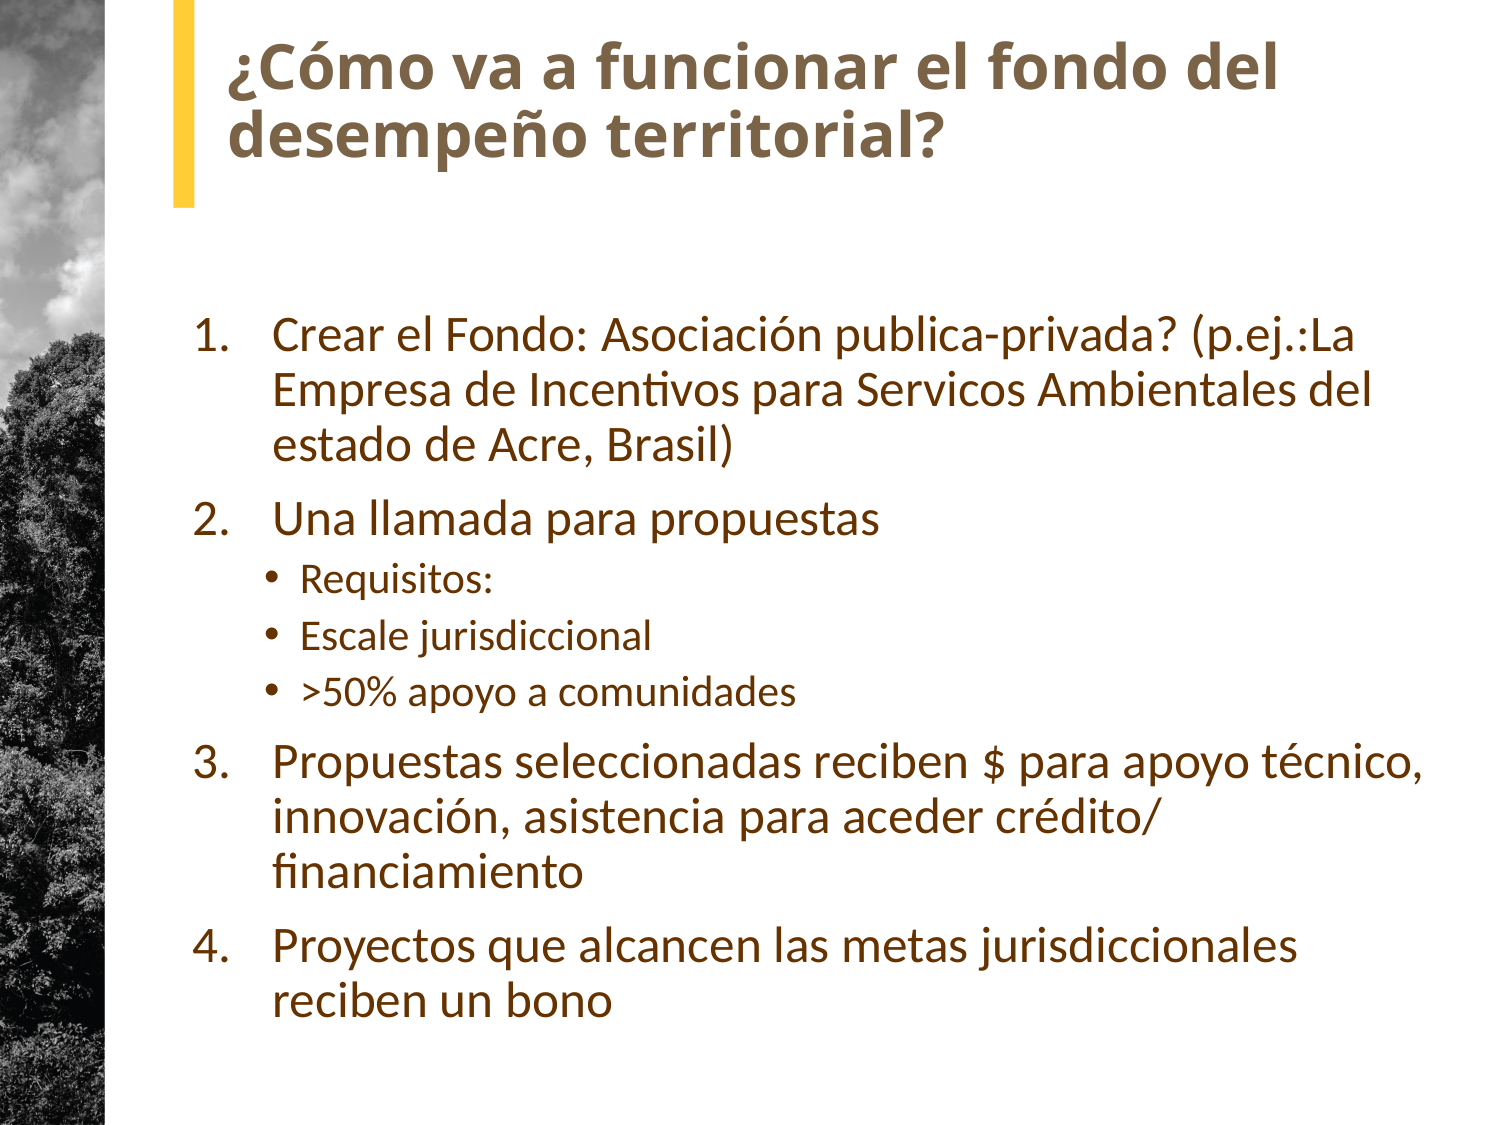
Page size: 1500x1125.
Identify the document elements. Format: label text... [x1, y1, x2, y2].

picture [0, 0, 1500, 1125]
text_box Crear el Fondo: Asociación publica-privada? (p.ej.:La Empresa de Incentivos para Servicos Ambientales del estado de Acre, Brasil) Una llamada para propuestas Requisitos: Escale jurisdiccional >50% apoyo a comunidades Propuestas seleccionadas reciben $ para apoyo técnico, innovación, asistencia para aceder crédito/ financiamiento Proyectos que alcancen las metas jurisdiccionales reciben un bono [178, 299, 1472, 1042]
title ¿Cómo va a funcionar el fondo del desempeño territorial? [212, 0, 1488, 207]
